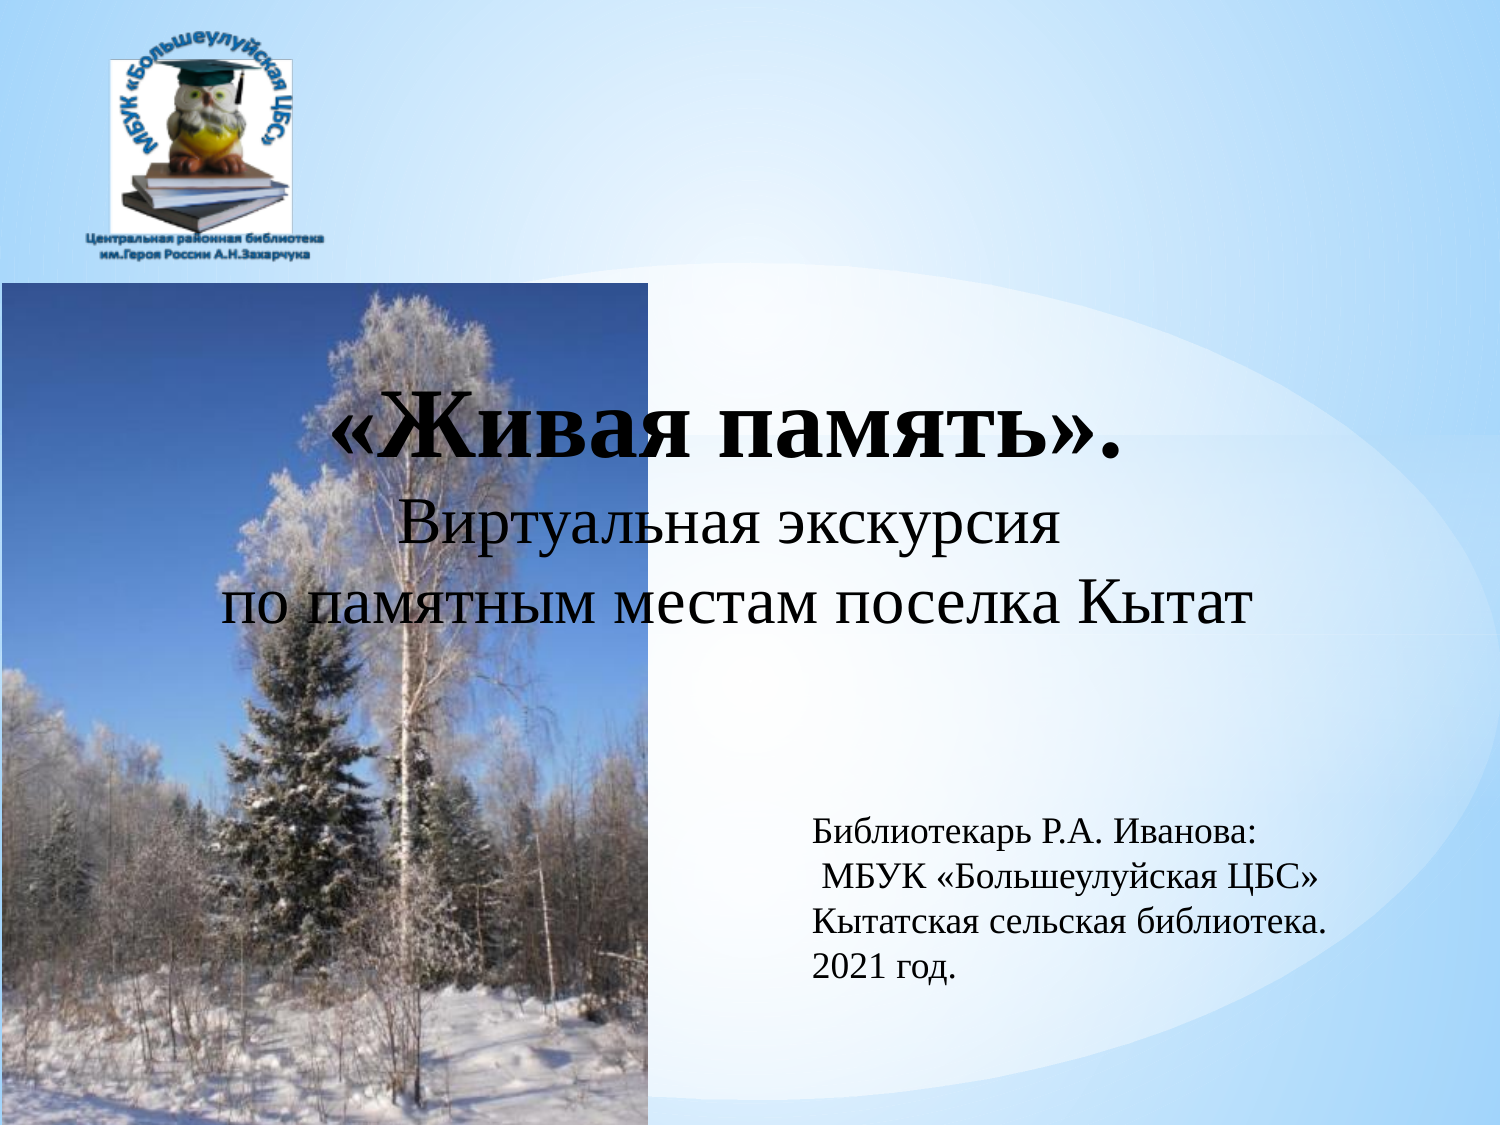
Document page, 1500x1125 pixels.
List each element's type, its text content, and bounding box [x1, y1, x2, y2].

picture [1, 282, 648, 1125]
text_box Библиотекарь Р.А. Иванова: МБУК «Большеулуйская ЦБС» Кытатская сельская библиотека. 2021 год. [797, 798, 1500, 994]
text_box «Живая память». Виртуальная экскурсия по памятным местам поселка Кытат [653, 349, 1365, 645]
picture [74, 18, 335, 268]
